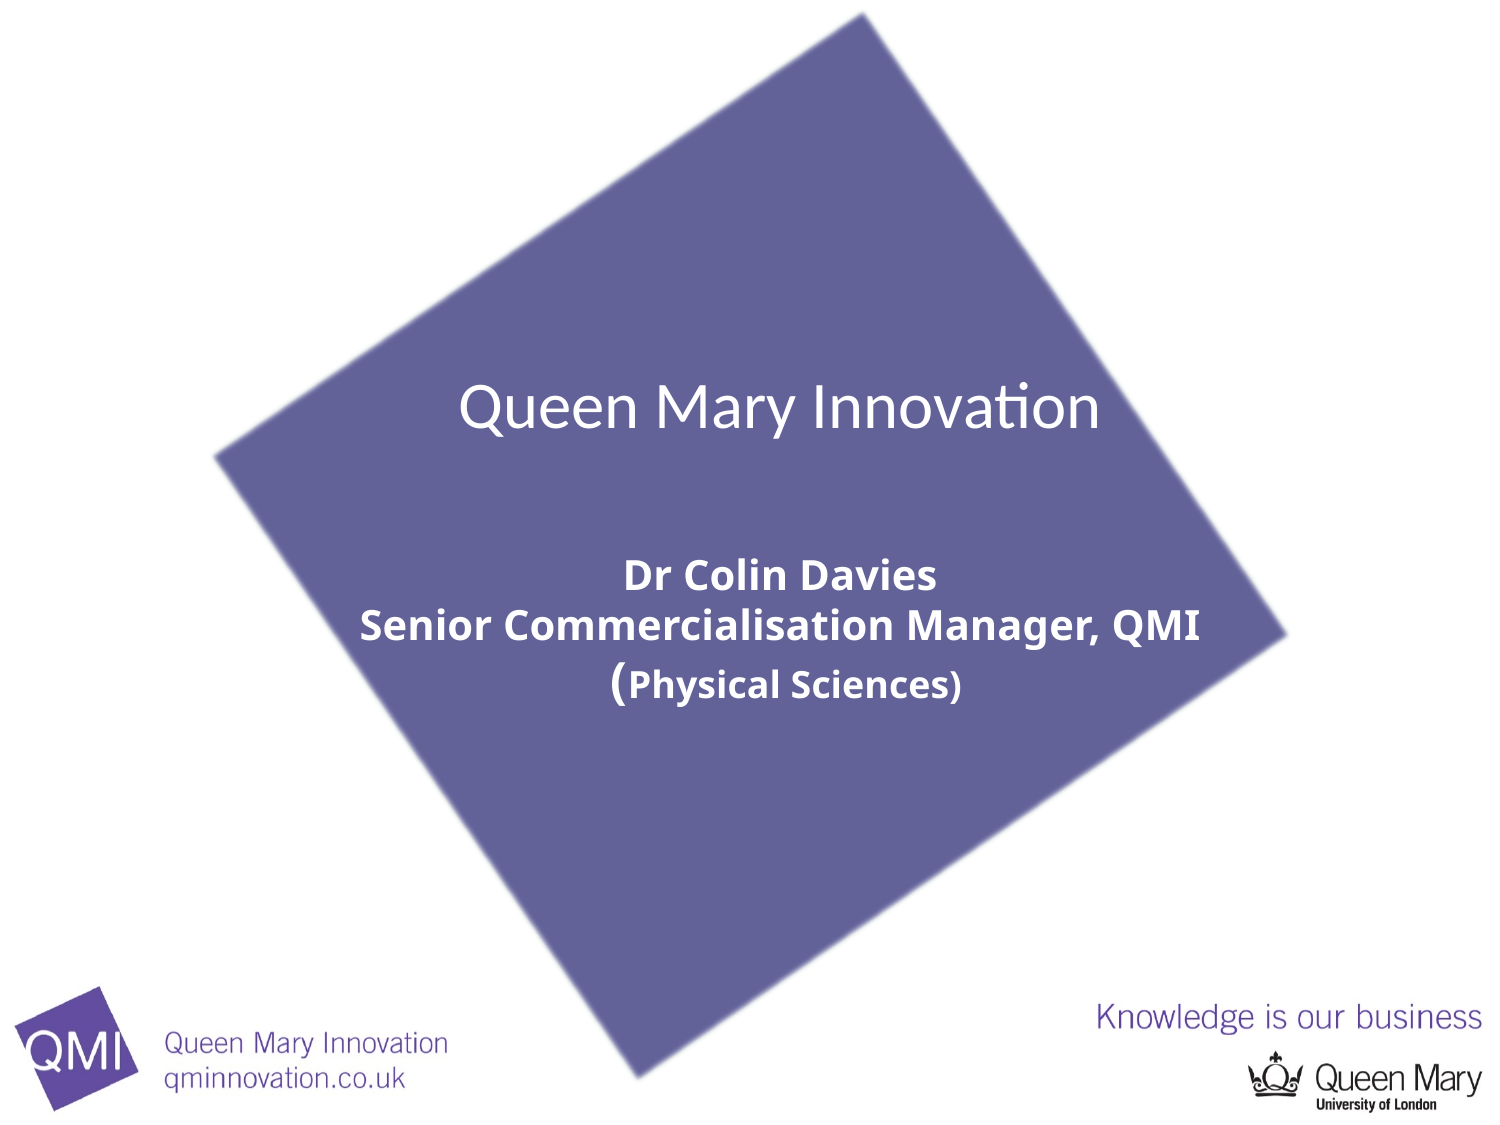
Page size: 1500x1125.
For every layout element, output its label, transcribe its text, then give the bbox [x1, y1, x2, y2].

picture [0, 976, 1500, 1125]
title Queen Mary Innovation [360, 323, 1200, 482]
